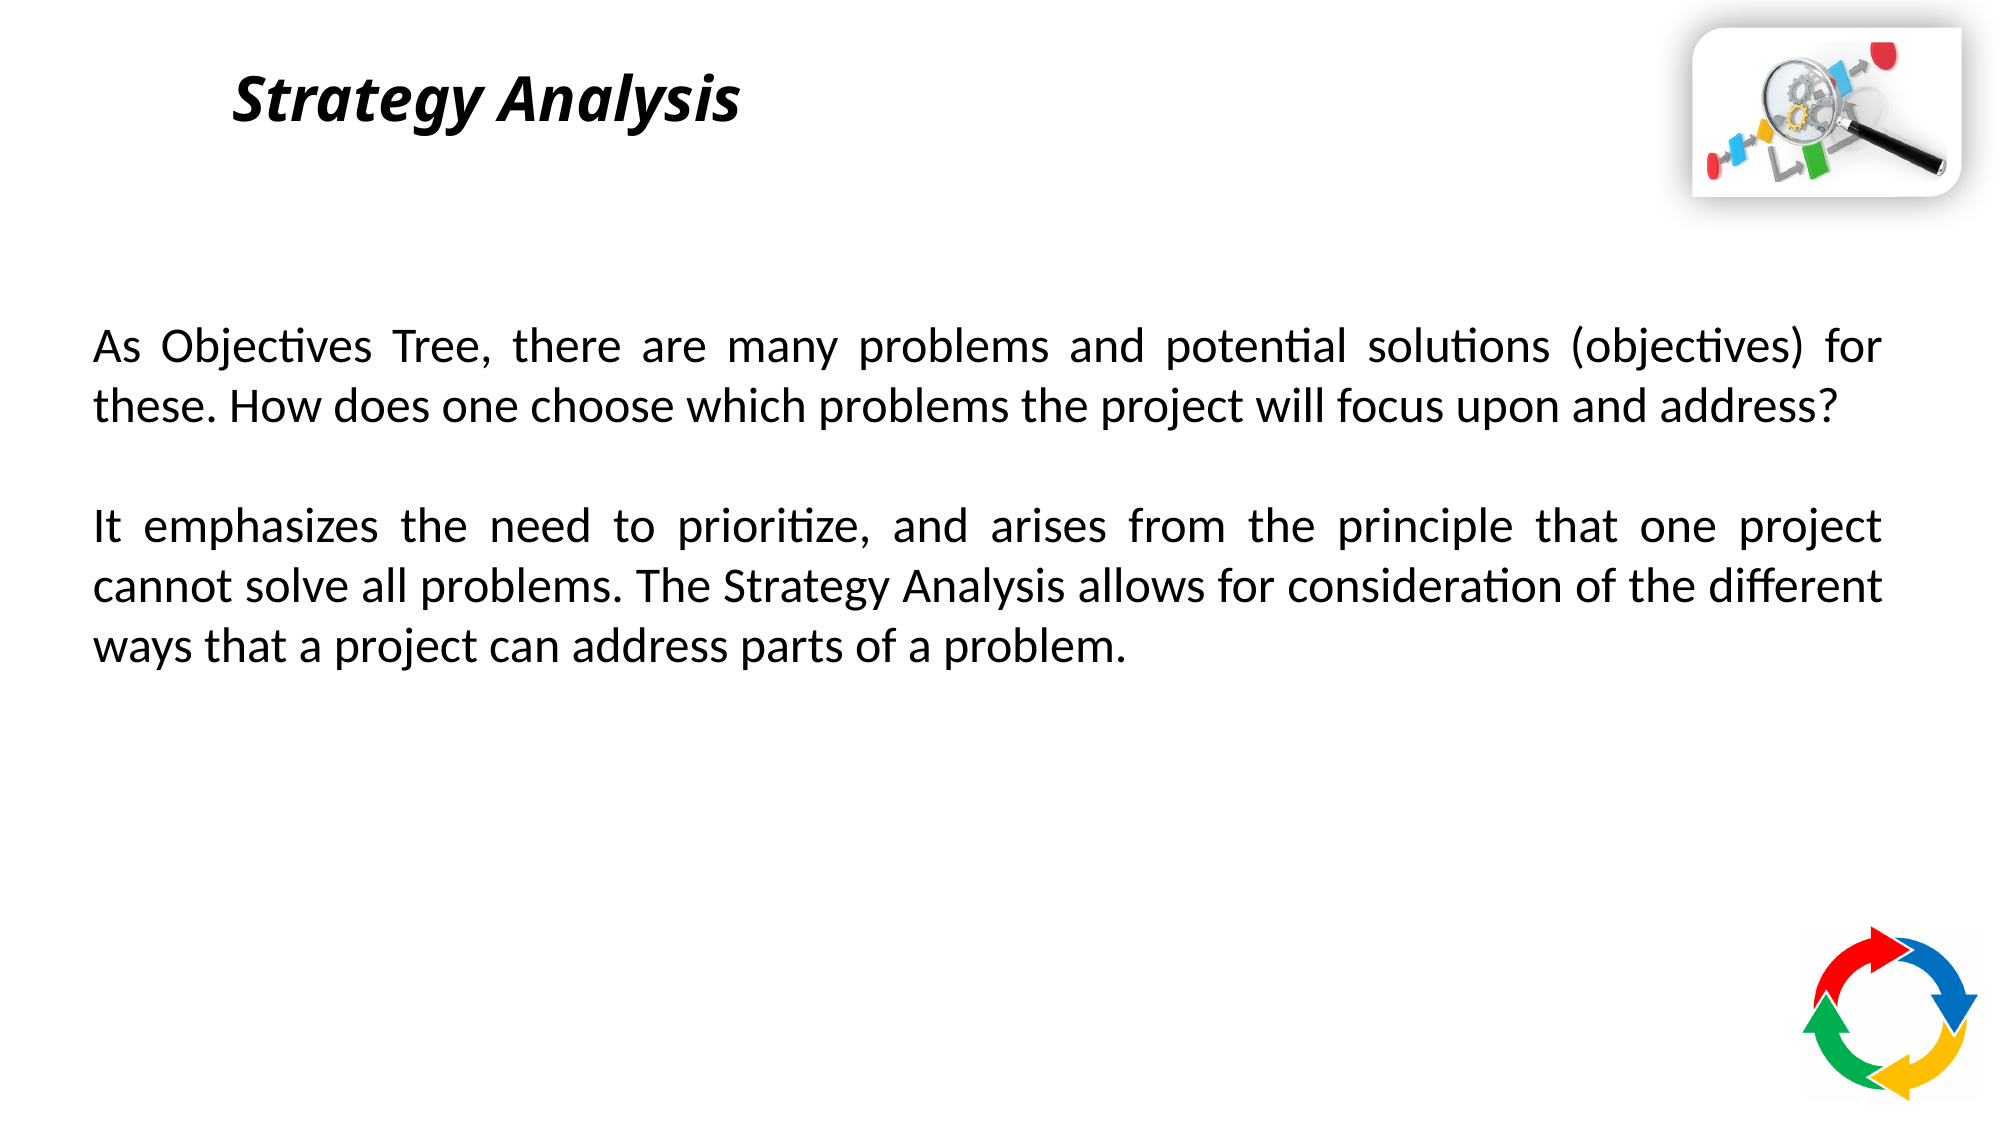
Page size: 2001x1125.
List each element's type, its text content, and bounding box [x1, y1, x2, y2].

picture [1802, 926, 1978, 1101]
picture [1699, 34, 1955, 190]
text_box As Objectives Tree, there are many problems and potential solutions (objectives) for these. How does one choose which problems the project will focus upon and address? It emphasizes the need to prioritize, and arises from the principle that one project cannot solve all problems. The Strategy Analysis allows for consideration of the different ways that a project can address parts of a problem. [78, 305, 1900, 800]
text_box Strategy Analysis [217, 51, 775, 142]
